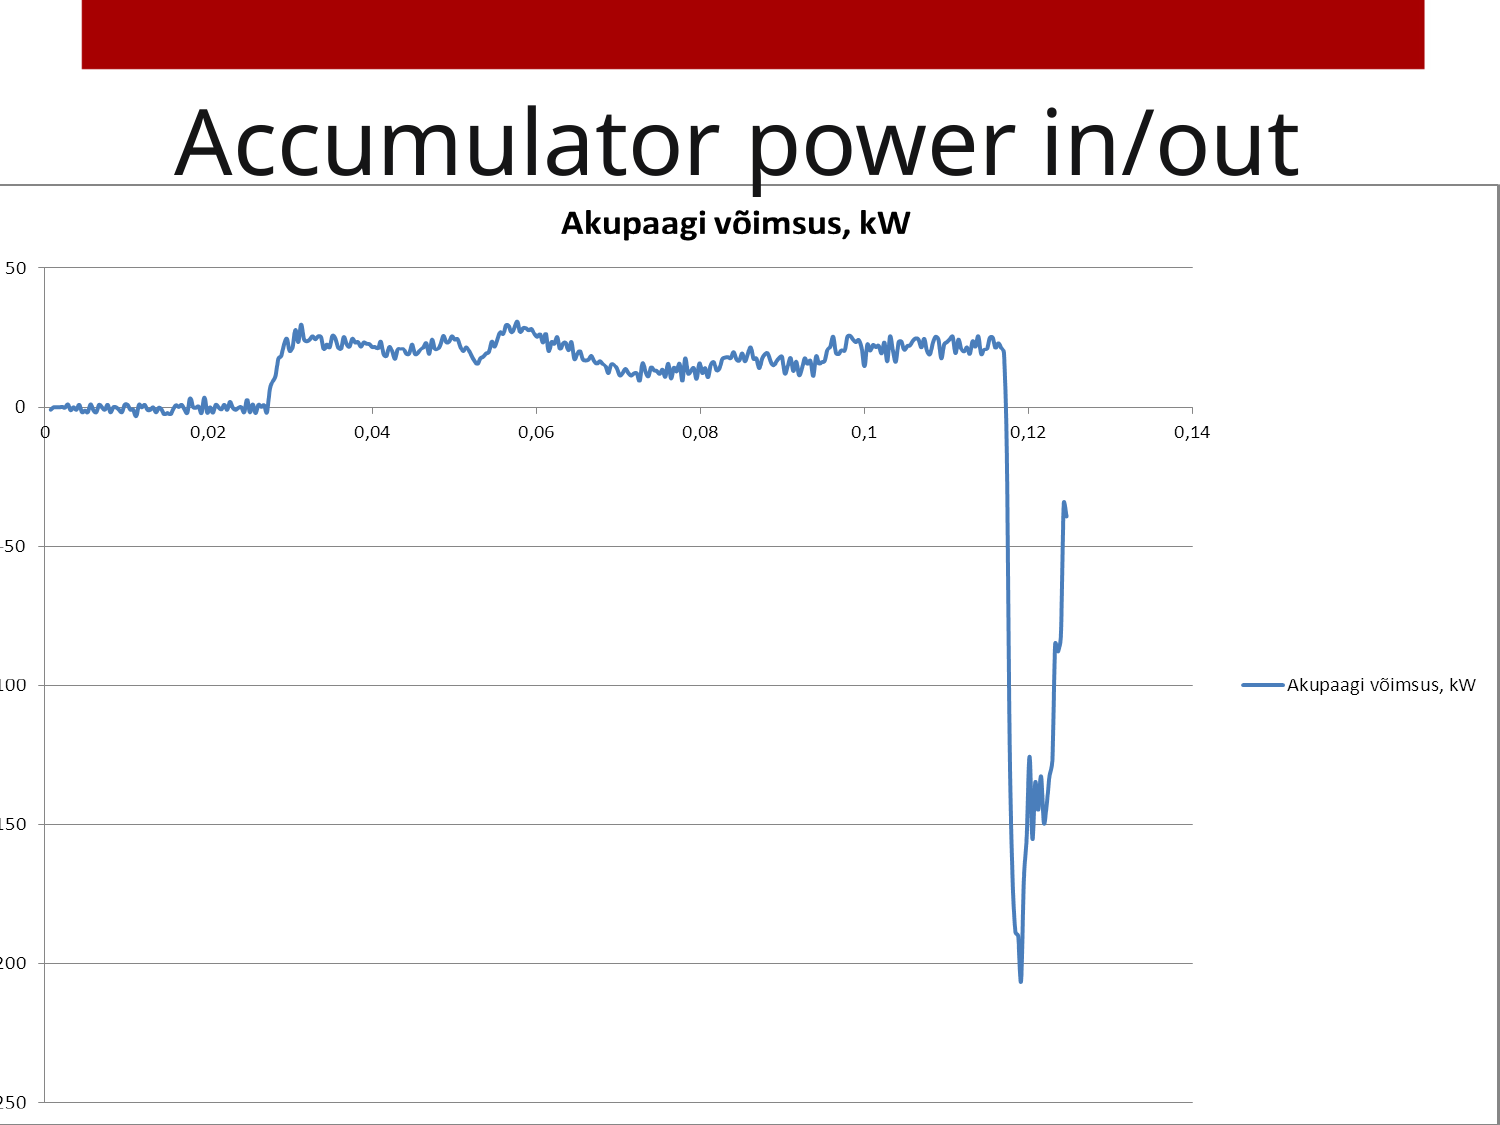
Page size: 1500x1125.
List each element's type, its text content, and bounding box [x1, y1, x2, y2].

picture [0, 0, 1500, 184]
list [0, 184, 1500, 1125]
title Accumulator power in/out [75, 45, 1425, 182]
